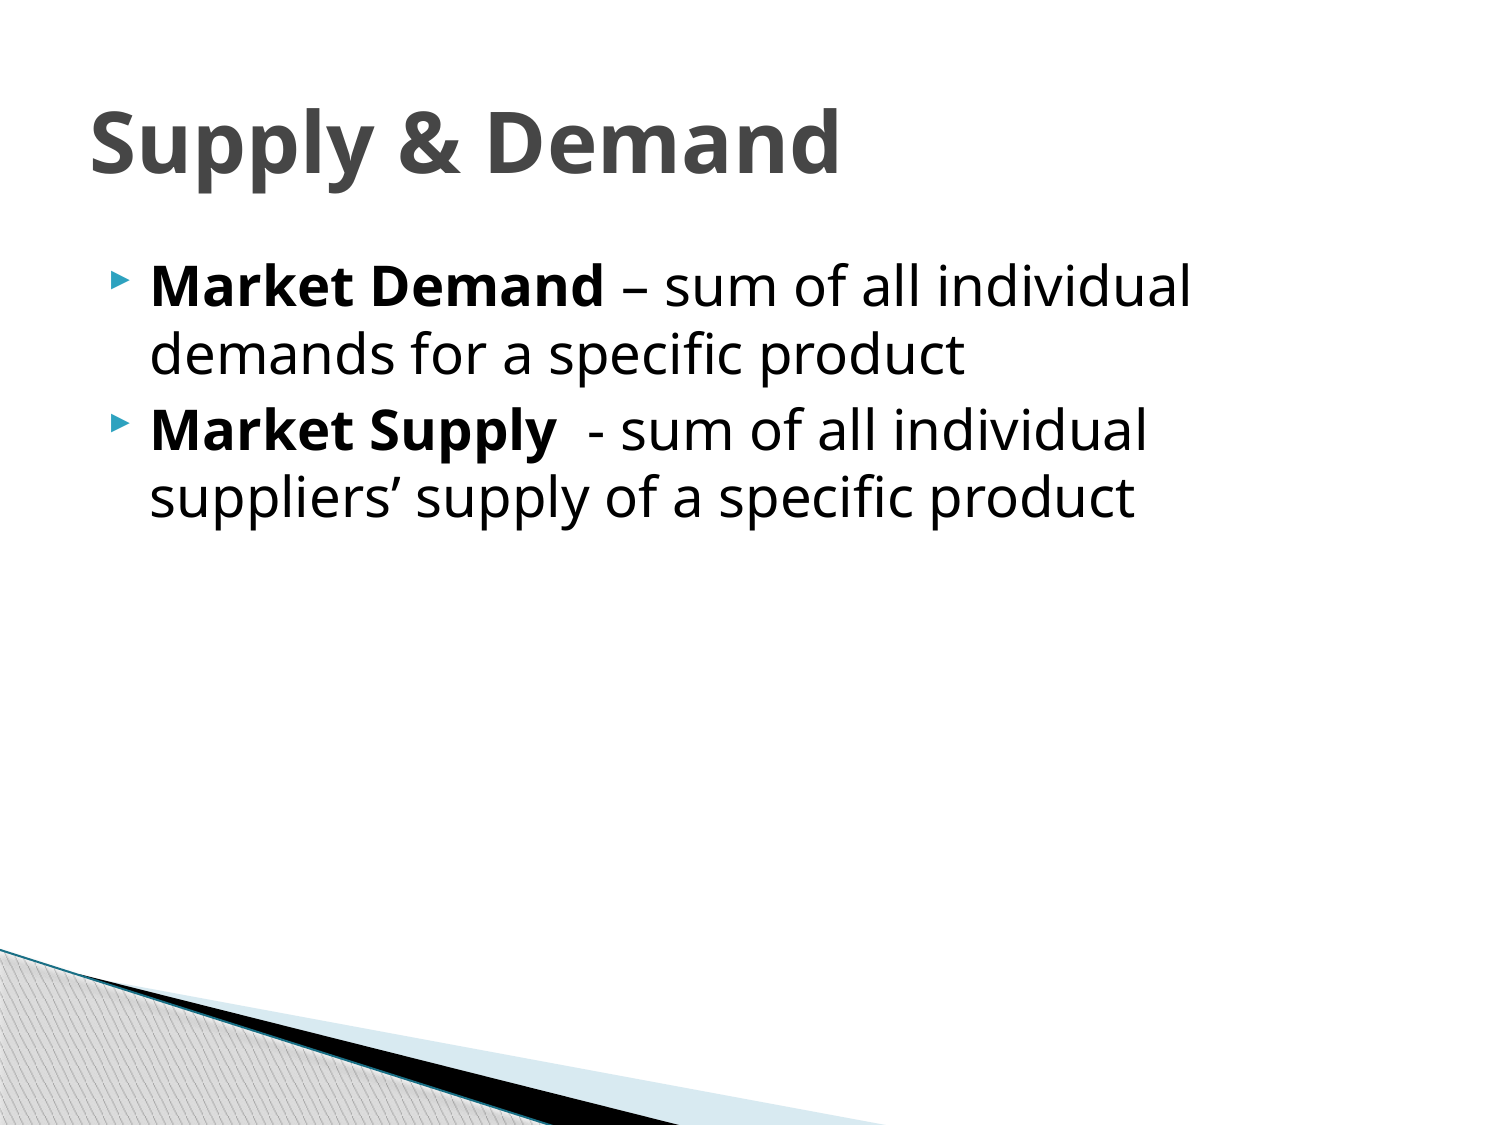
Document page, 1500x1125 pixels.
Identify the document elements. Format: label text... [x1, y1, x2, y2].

list Market Demand – sum of all individual demands for a specific product Market Supply - sum of all individual suppliers’ supply of a specific product [75, 242, 1425, 986]
title Supply & Demand [75, 45, 1425, 233]
